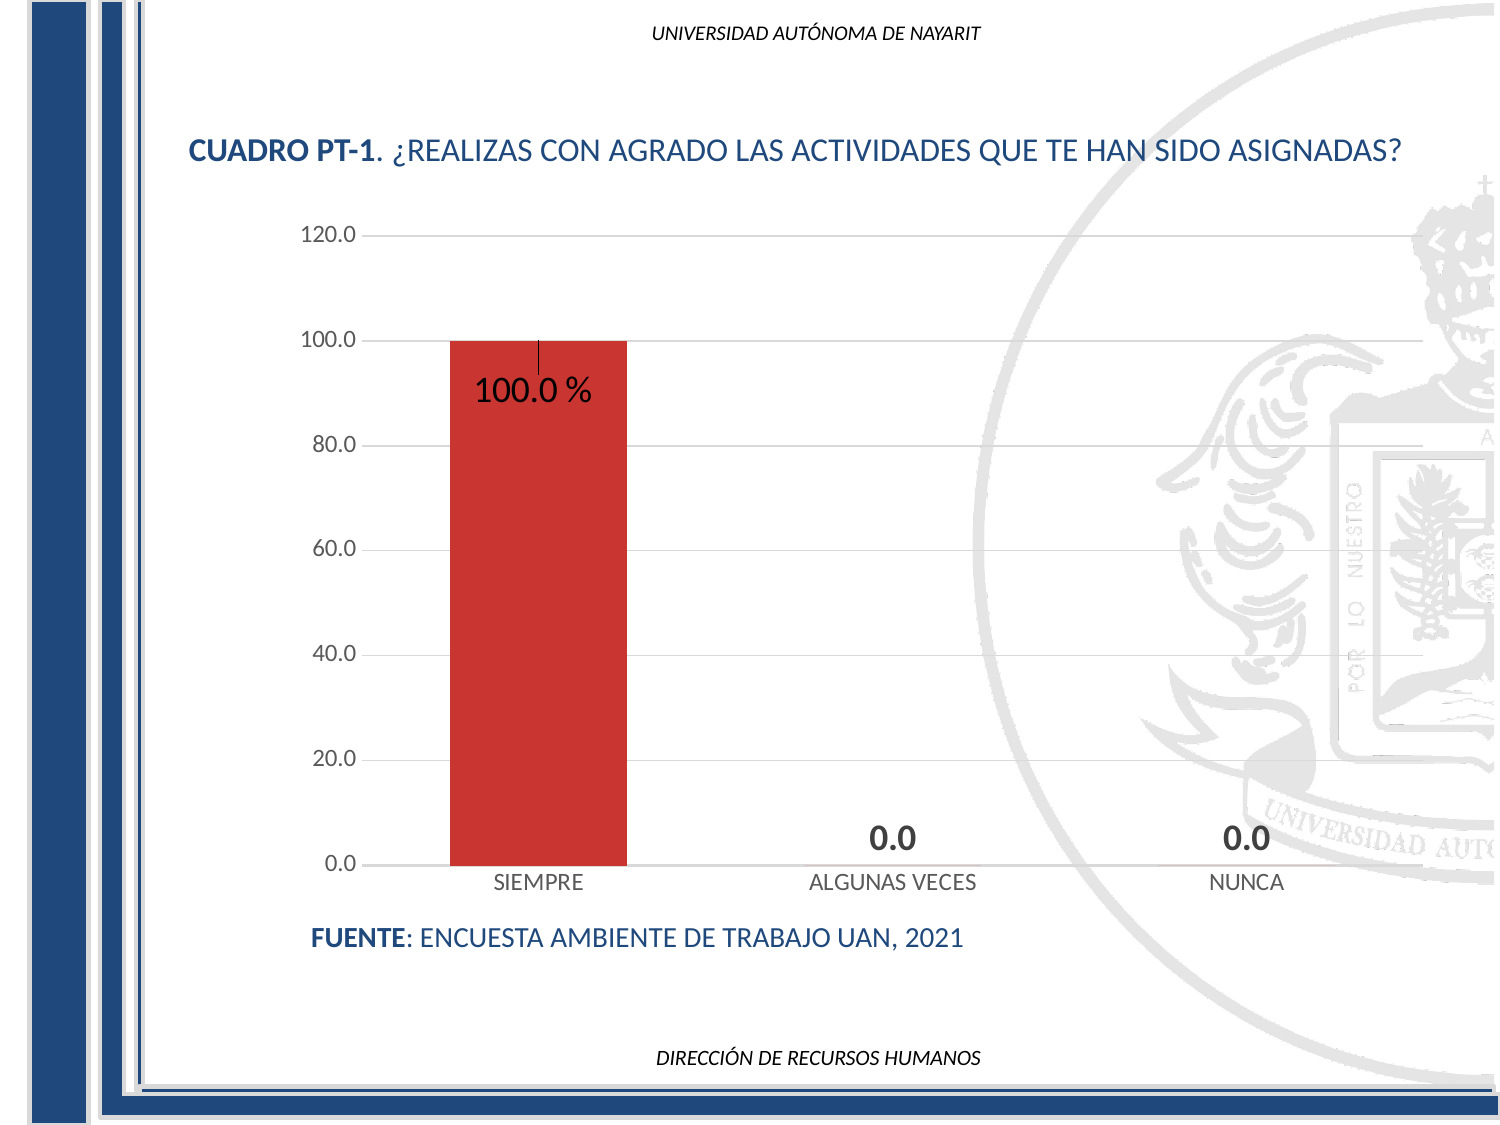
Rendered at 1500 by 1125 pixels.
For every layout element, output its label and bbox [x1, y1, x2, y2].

chart [276, 209, 1448, 911]
text_box [29, 0, 1500, 1125]
